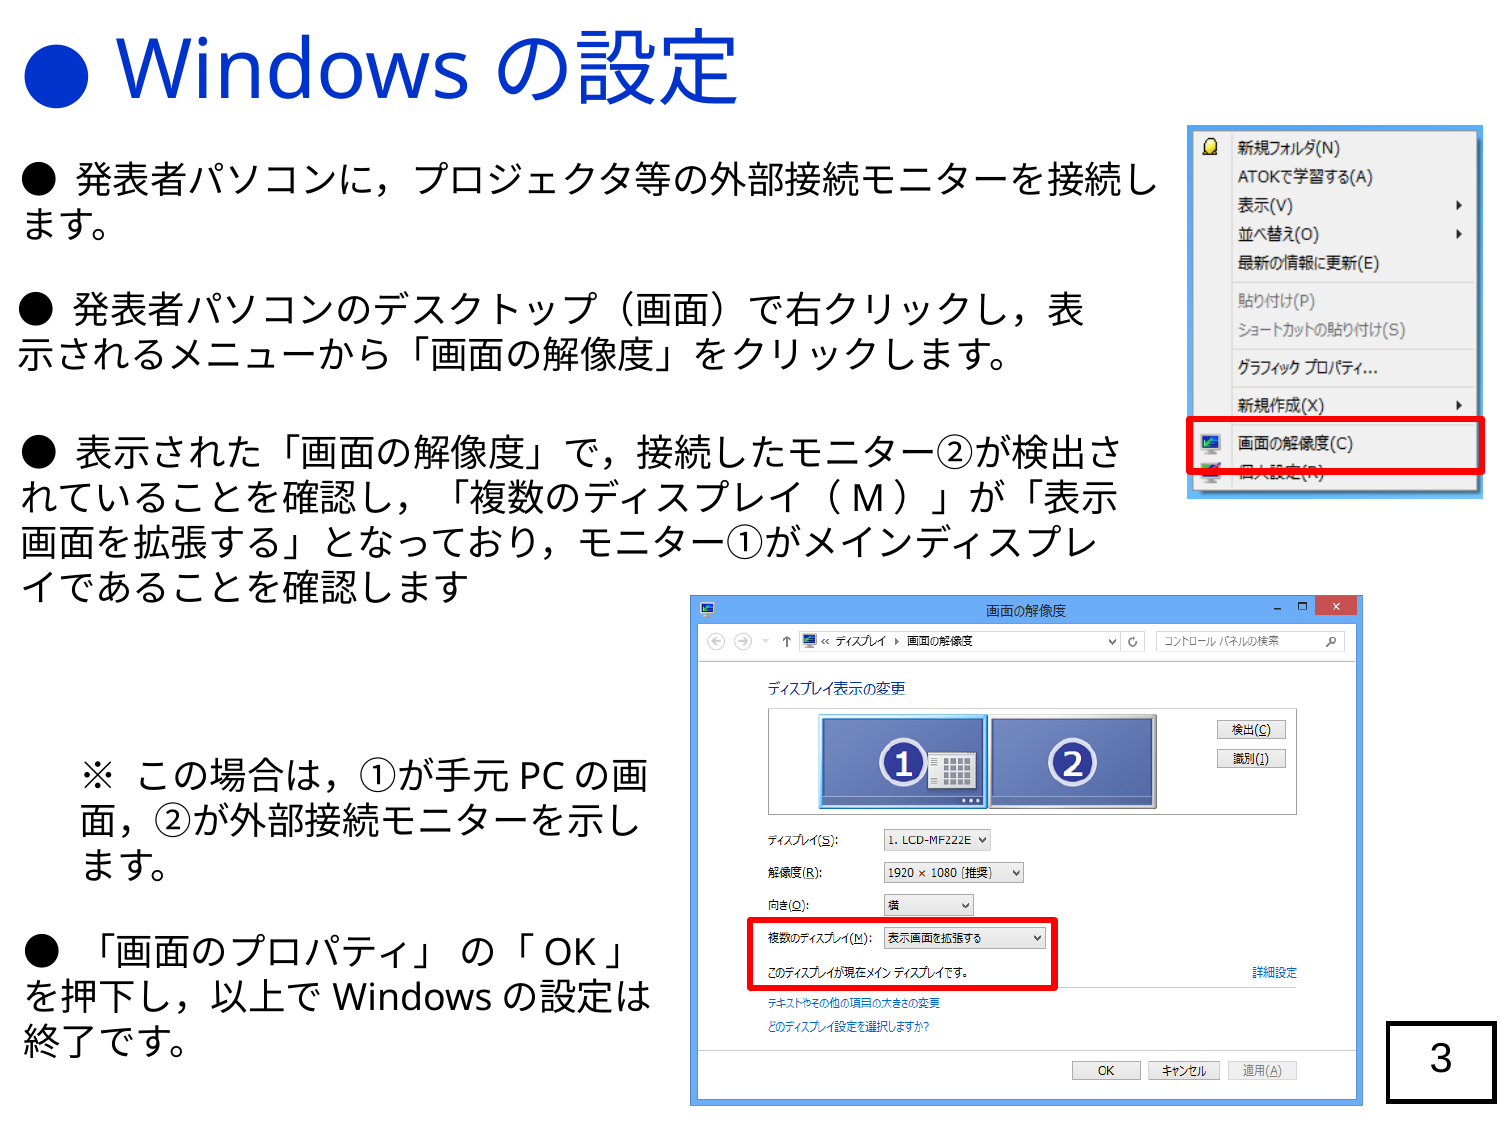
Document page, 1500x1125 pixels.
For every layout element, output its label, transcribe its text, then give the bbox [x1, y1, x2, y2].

text_box ● 「画面のプロパティ」 の「OK」を押下し，以上でWindowsの設定は終了です。 [8, 920, 685, 1070]
text_box ● 発表者パソコンに，プロジェクタ等の外部接続モニターを接続します。 [5, 148, 1176, 254]
text_box ● 発表者パソコンのデスクトップ（画面）で右クリックし，表示されるメニューから「画面の解像度」をクリックします。 [3, 278, 1105, 384]
picture [1186, 125, 1483, 500]
text_box ※ この場合は，①が手元PCの画面，②が外部接続モニターを示します。 [64, 744, 668, 895]
picture [690, 595, 1363, 1107]
title ● Windowsの設定 [5, 7, 1356, 124]
text_box ● 表示された「画面の解像度」で，接続したモニター②が検出されていることを確認し，「複数のディスプレイ（M）」が「表示画面を拡張する」となっており，モニター①がメインディスプレイであることを確認します [5, 422, 1140, 617]
slide_number 3 [1386, 1021, 1497, 1104]
